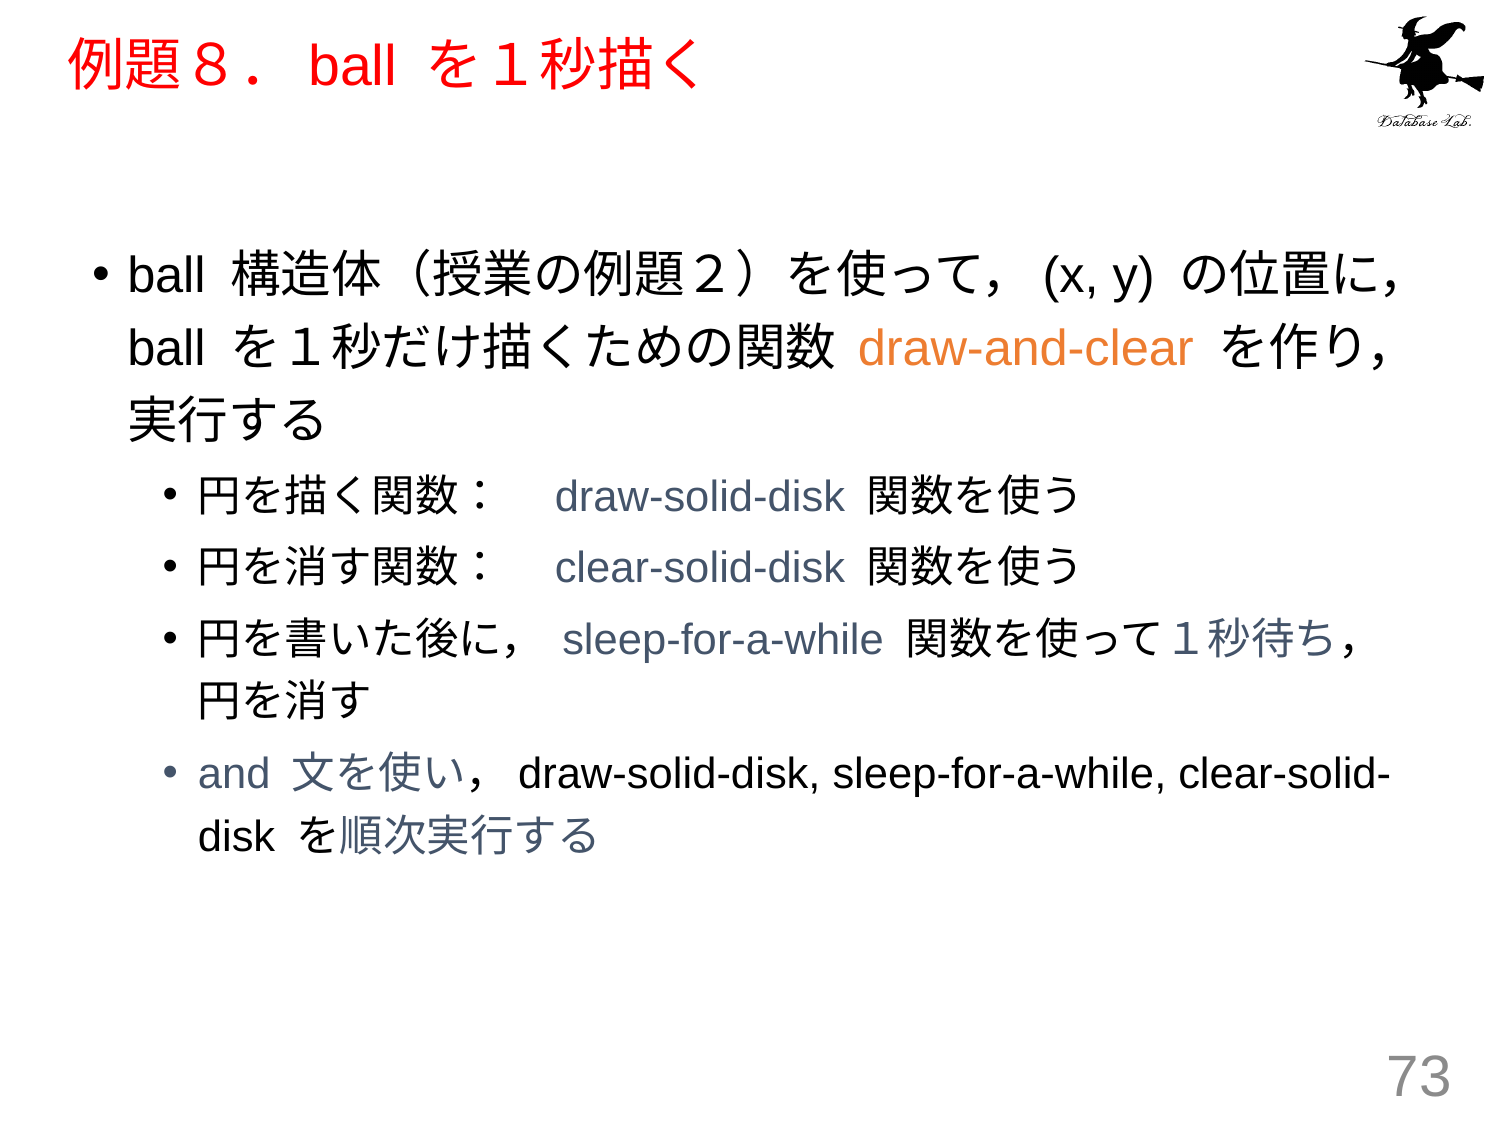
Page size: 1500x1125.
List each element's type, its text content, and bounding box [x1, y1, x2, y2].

slide_number 73 [1129, 1042, 1467, 1103]
title 例題８．ball を１秒描く [52, 28, 1441, 106]
picture [1362, 14, 1486, 130]
list ball 構造体（授業の例題２）を使って，(x, y) の位置に，ball を１秒だけ描くための関数 draw-and-clear を作り，実行する 円を描く関数： draw-solid-disk 関数を使う 円を消す関数： clear-solid-disk 関数を使う 円を書いた後に， sleep-for-a-while 関数を使って１秒待ち，円を消す and 文を使い，draw-solid-disk, sleep-for-a-while, clear-solid-disk を順次実行する [77, 222, 1435, 872]
